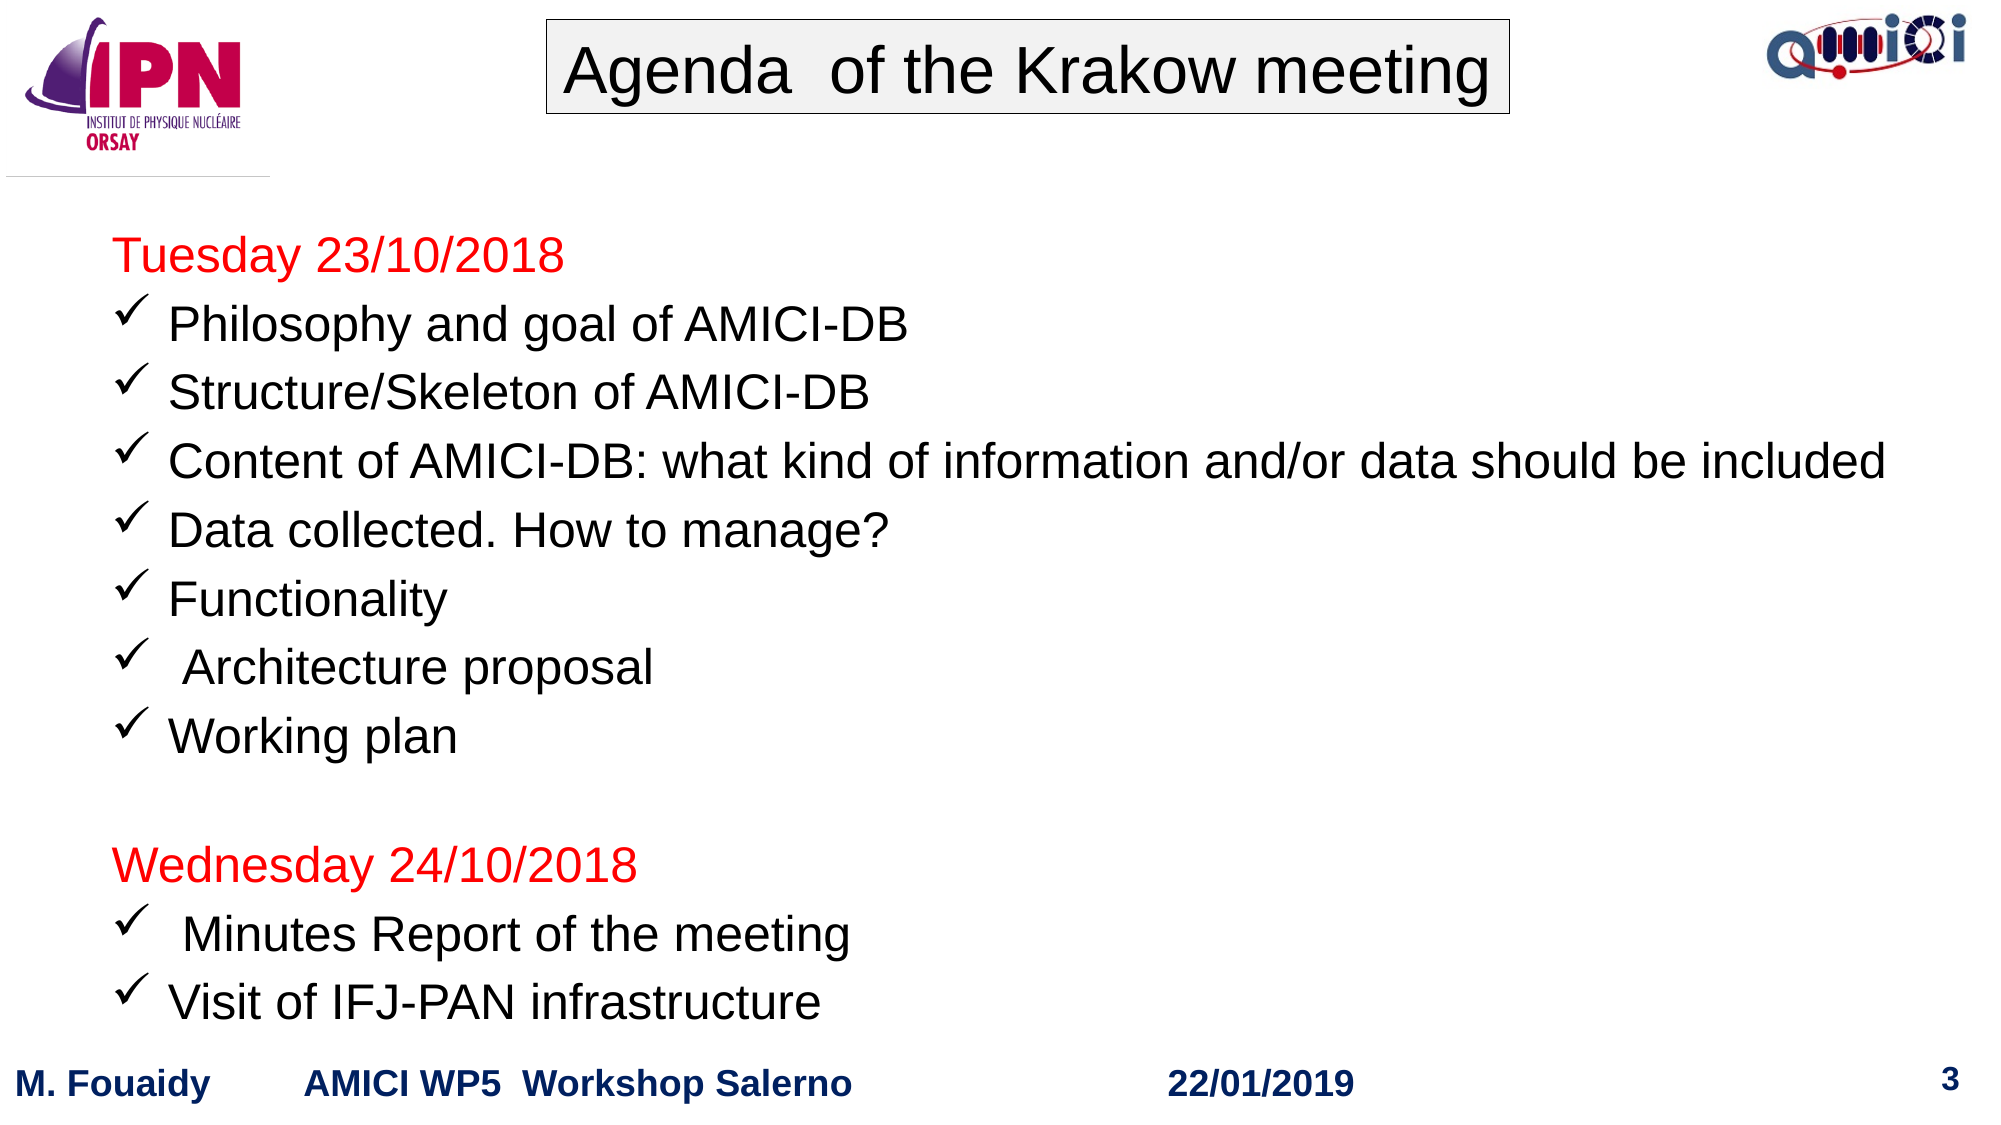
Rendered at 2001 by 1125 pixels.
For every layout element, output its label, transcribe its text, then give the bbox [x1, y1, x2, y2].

text_box Tuesday 23/10/2018 Philosophy and goal of AMICI-DB Structure/Skeleton of AMICI-DB Content of AMICI-DB: what kind of information and/or data should be included Data collected. How to manage? Functionality Architecture proposal Working plan Wednesday 24/10/2018 Minutes Report of the meeting Visit of IFJ-PAN infrastructure [96, 206, 1908, 1038]
picture [0, 0, 270, 178]
picture [1762, 5, 1972, 89]
text_box Agenda of the Krakow meeting [546, 19, 1510, 114]
